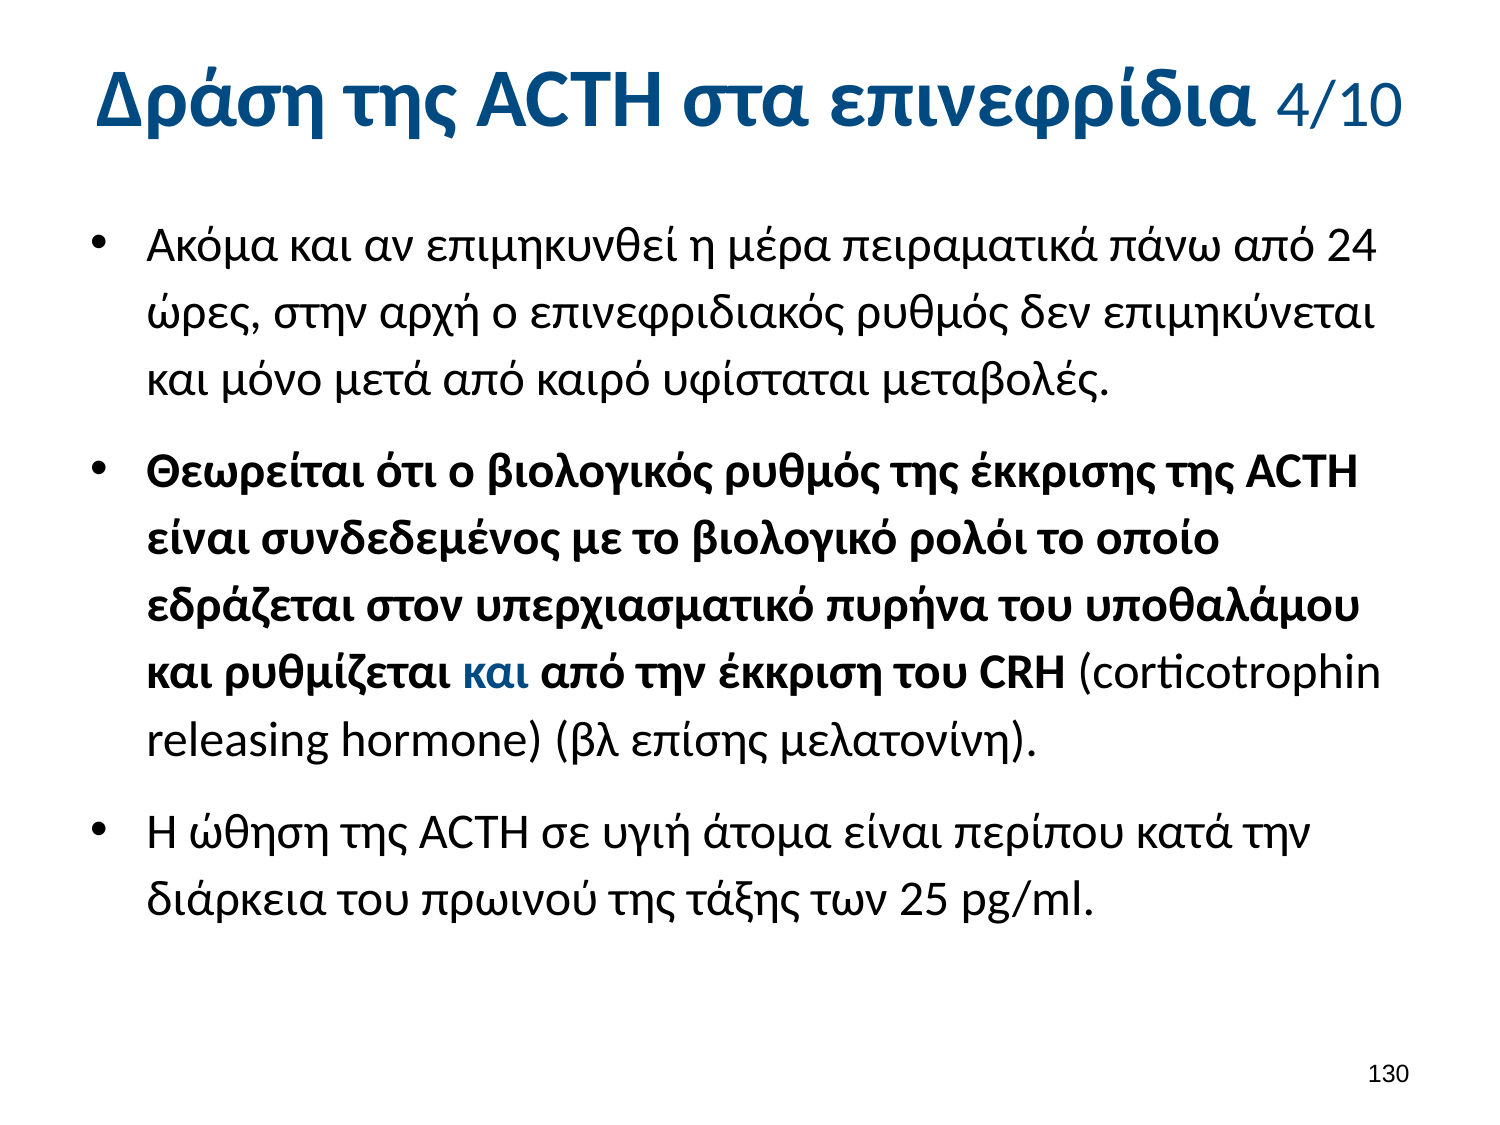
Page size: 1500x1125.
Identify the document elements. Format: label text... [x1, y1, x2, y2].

slide_number 129 [1074, 1042, 1425, 1103]
title Δράση της ACTH στα επινεφρίδια 4/10 [0, 19, 1500, 169]
list Ακόμα και αν επιμηκυνθεί η μέρα πειραματικά πάνω από 24 ώρες, στην αρχή ο επινεφριδιακός ρυθμός δεν επιμηκύνεται και μόνο μετά από καιρό υφίσταται μεταβολές. Θεωρείται ότι ο βιολογικός ρυθμός της έκκρισης της ACTH είναι συνδεδεμένος με το βιολογικό ρολόι το οποίο εδράζεται στον υπερχιασματικό πυρήνα του υποθαλάμου και ρυθμίζεται και από την έκκριση του CRH (corticotrophin releasing hormone) (βλ επίσης μελατονίνη). Η ώθηση της ACTH σε υγιή άτομα είναι περίπου κατά την διάρκεια του πρωινού της τάξης των 25 pg/ml. [75, 196, 1425, 1024]
